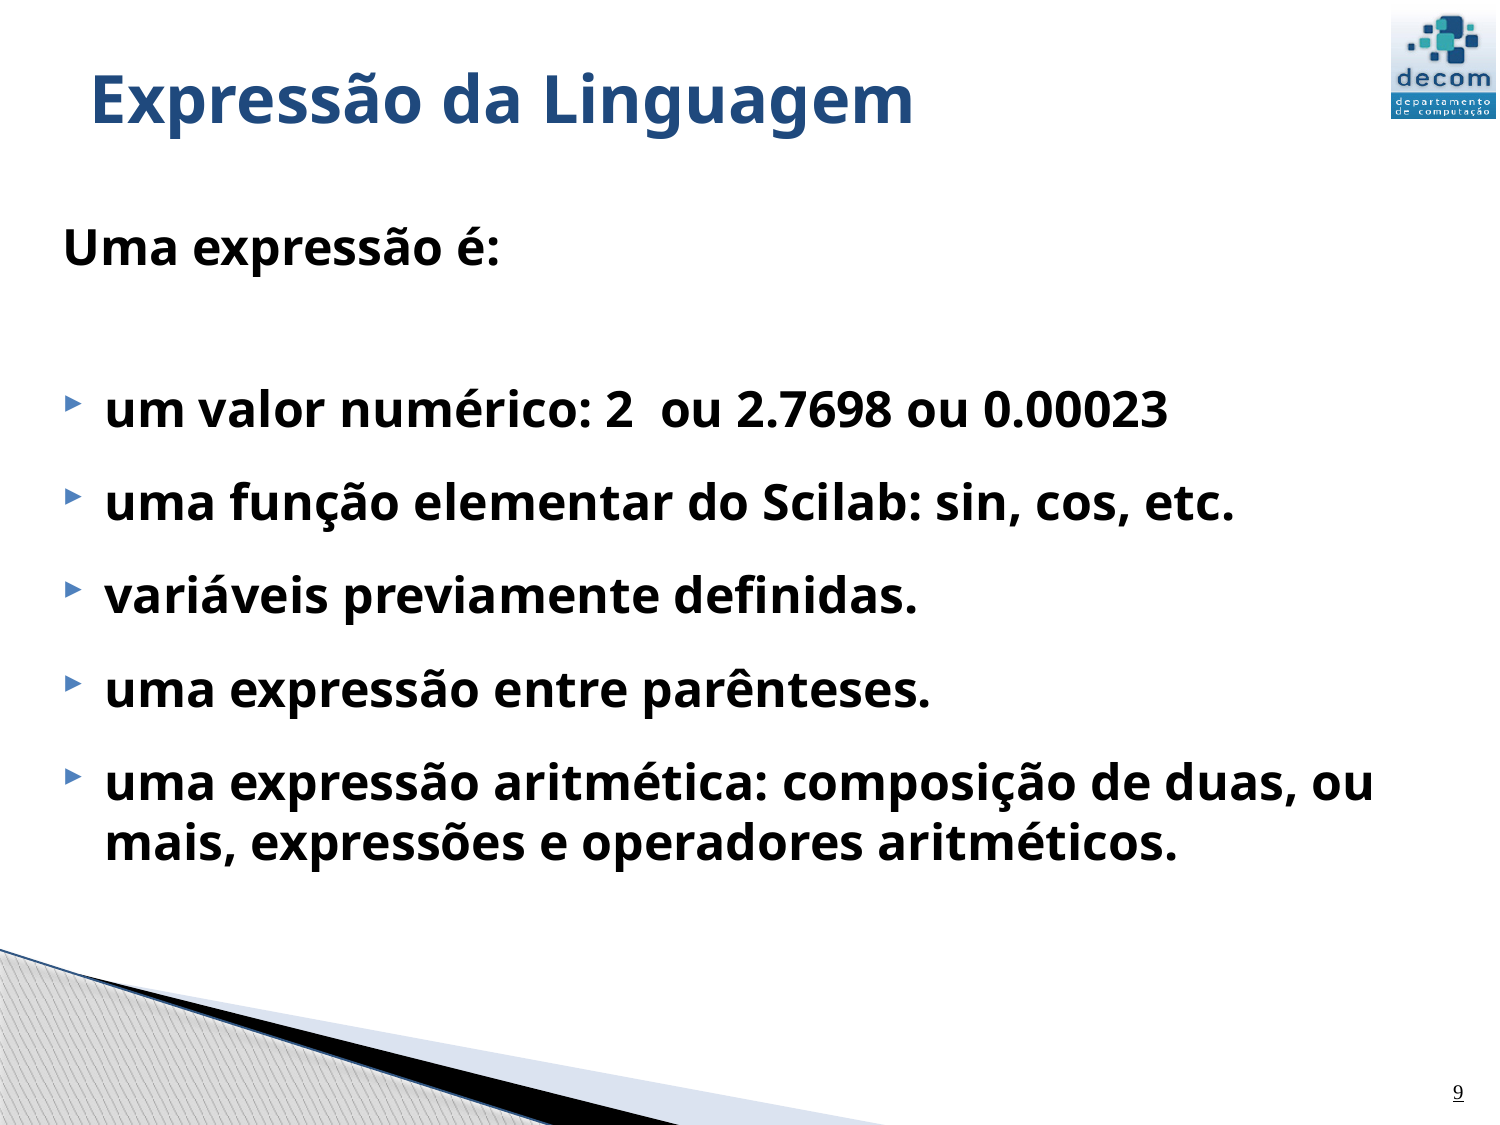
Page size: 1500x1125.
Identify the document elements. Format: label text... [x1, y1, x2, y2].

title Expressão da Linguagem [75, 45, 1425, 149]
text_box Uma expressão é: um valor numérico: 2 ou 2.7698 ou 0.00023 uma função elementar do Scilab: sin, cos, etc. variáveis previamente definidas. uma expressão entre parênteses. uma expressão aritmética: composição de duas, ou mais, expressões e operadores aritméticos. [29, 208, 1471, 1083]
slide_number 9 [1418, 1051, 1479, 1112]
picture [1391, 4, 1496, 119]
